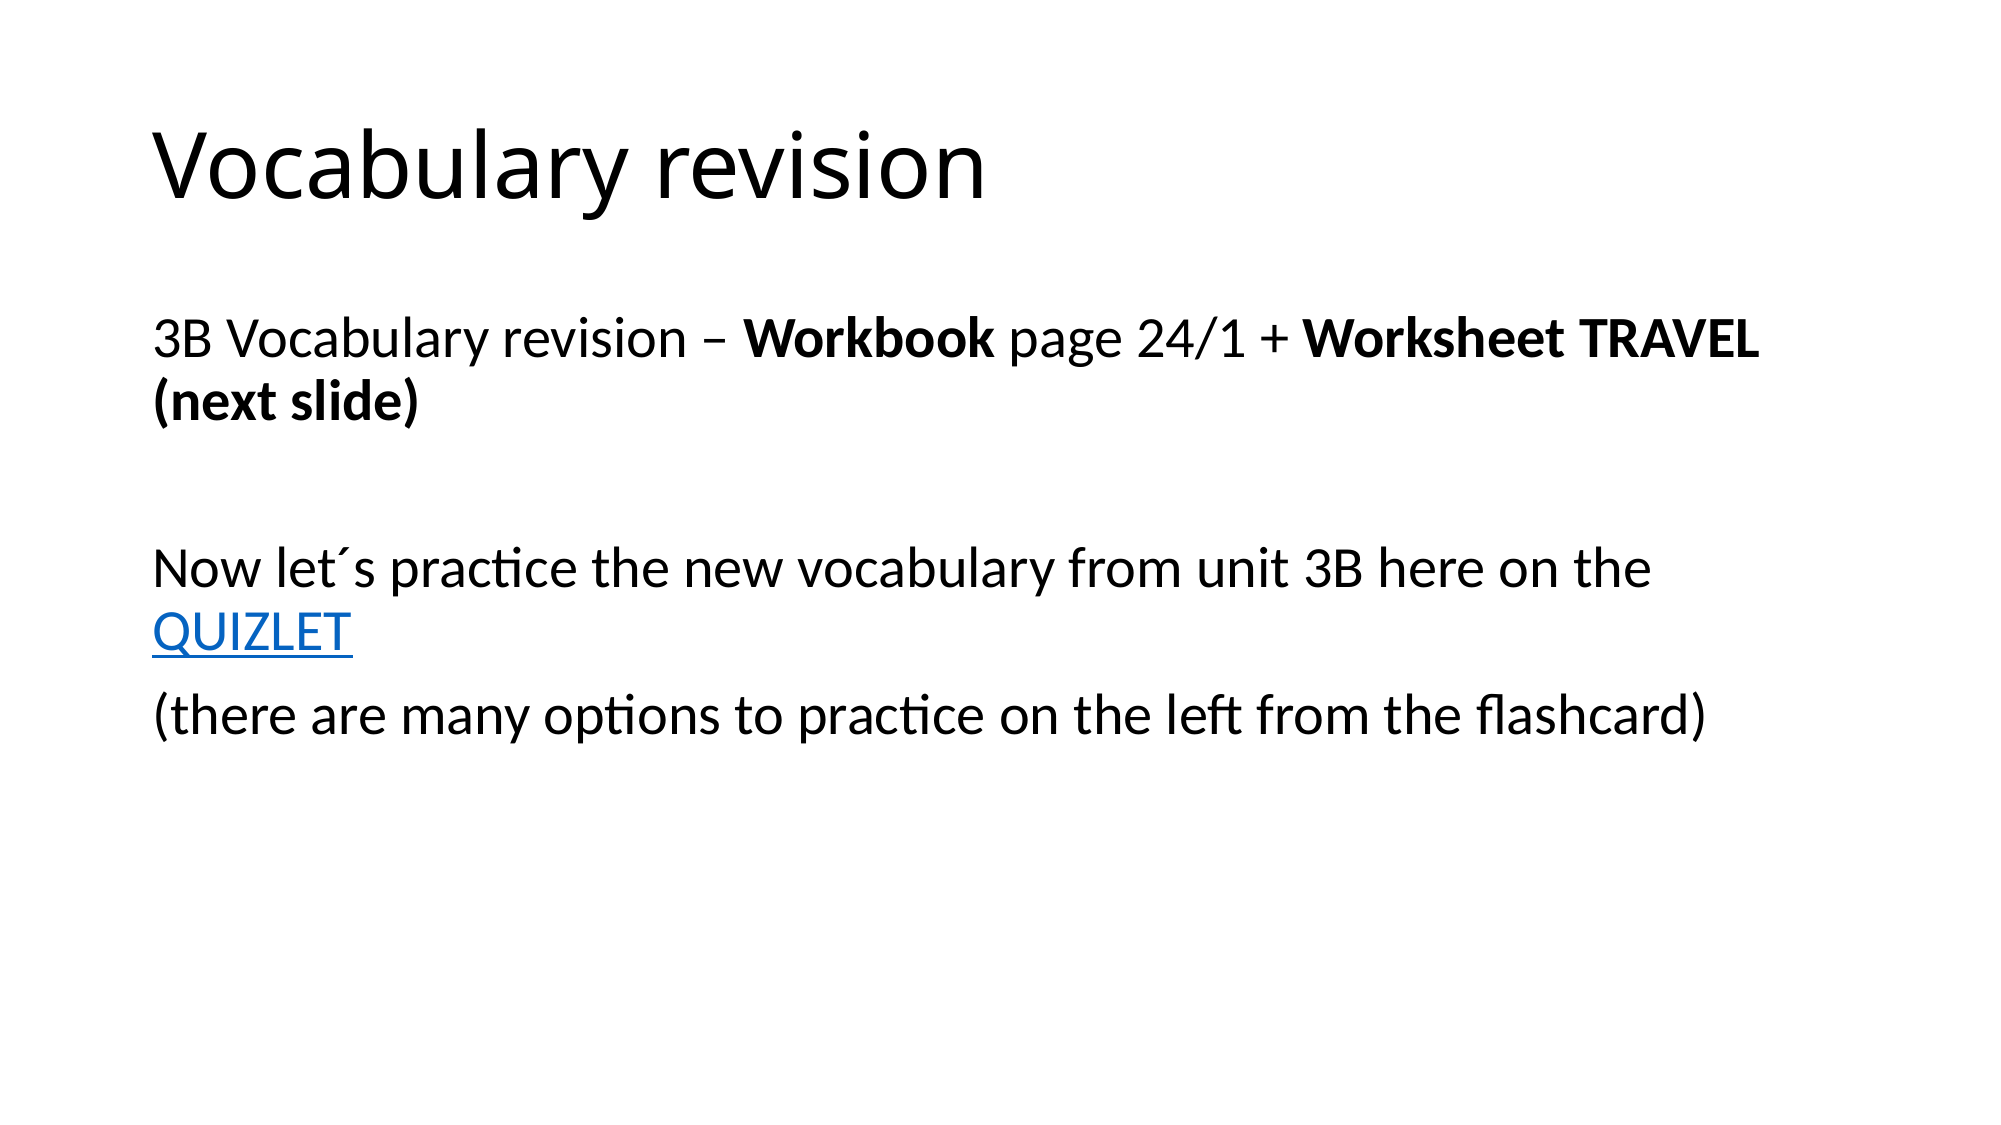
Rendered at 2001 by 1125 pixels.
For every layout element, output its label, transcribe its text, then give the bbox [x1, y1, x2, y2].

title Vocabulary revision [137, 59, 1863, 278]
list 3B Vocabulary revision – Workbook page 24/1 + Worksheet TRAVEL (next slide) Now let´s practice the new vocabulary from unit 3B here on the QUIZLET (there are many options to practice on the left from the flashcard) [137, 299, 1863, 1014]
